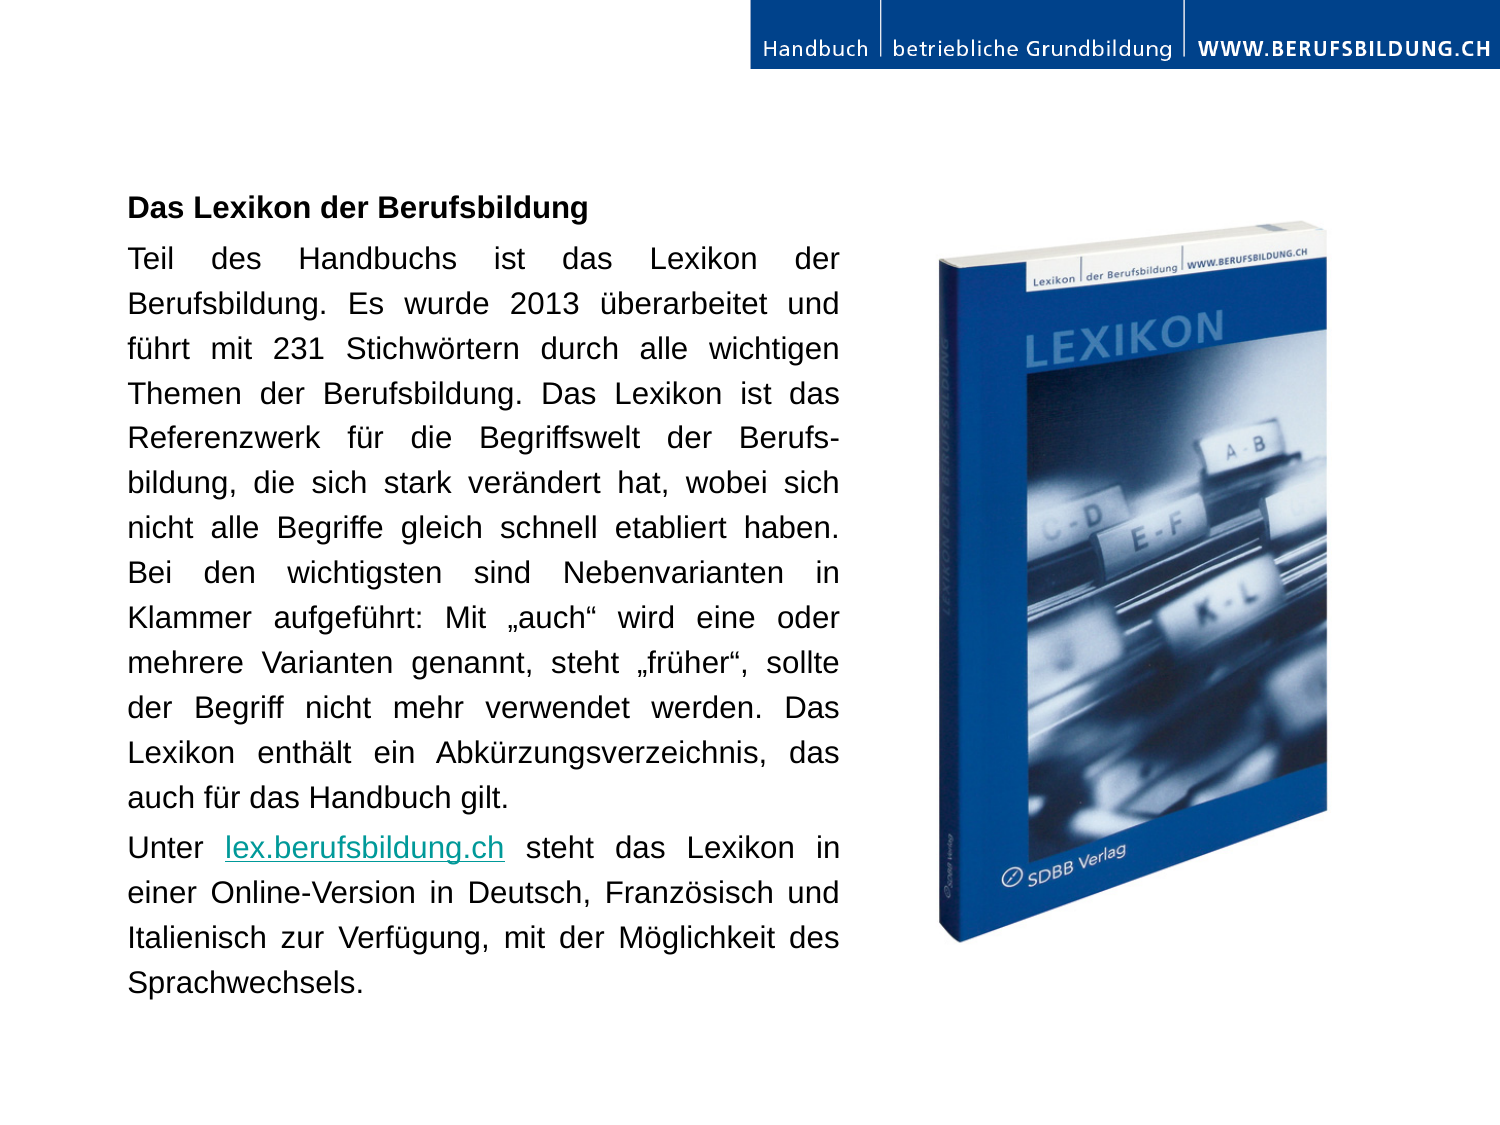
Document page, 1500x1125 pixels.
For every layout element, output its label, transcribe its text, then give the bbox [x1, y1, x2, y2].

list Das Lexikon der Berufsbildung Teil des Handbuchs ist das Lexikon der Berufsbildung. Es wurde 2013 überarbeitet und führt mit 231 Stichwörtern durch alle wichtigen Themen der Berufsbildung. Das Lexikon ist das Referenzwerk für die Begriffswelt der Berufs-bildung, die sich stark verändert hat, wobei sich nicht alle Begriffe gleich schnell etabliert haben. Bei den wichtigsten sind Nebenvarianten in Klammer aufgeführt: Mit „auch“ wird eine oder mehrere Varianten genannt, steht „früher“, sollte der Begriff nicht mehr verwendet werden. Das Lexikon enthält ein Abkürzungsverzeichnis, das auch für das Handbuch gilt. Unter lex.berufsbildung.ch steht das Lexikon in einer Online-Version in Deutsch, Französisch und Italienisch zur Verfügung, mit der Möglichkeit des Sprachwechsels. [112, 172, 857, 999]
picture [750, 0, 1500, 69]
picture [903, 196, 1367, 965]
